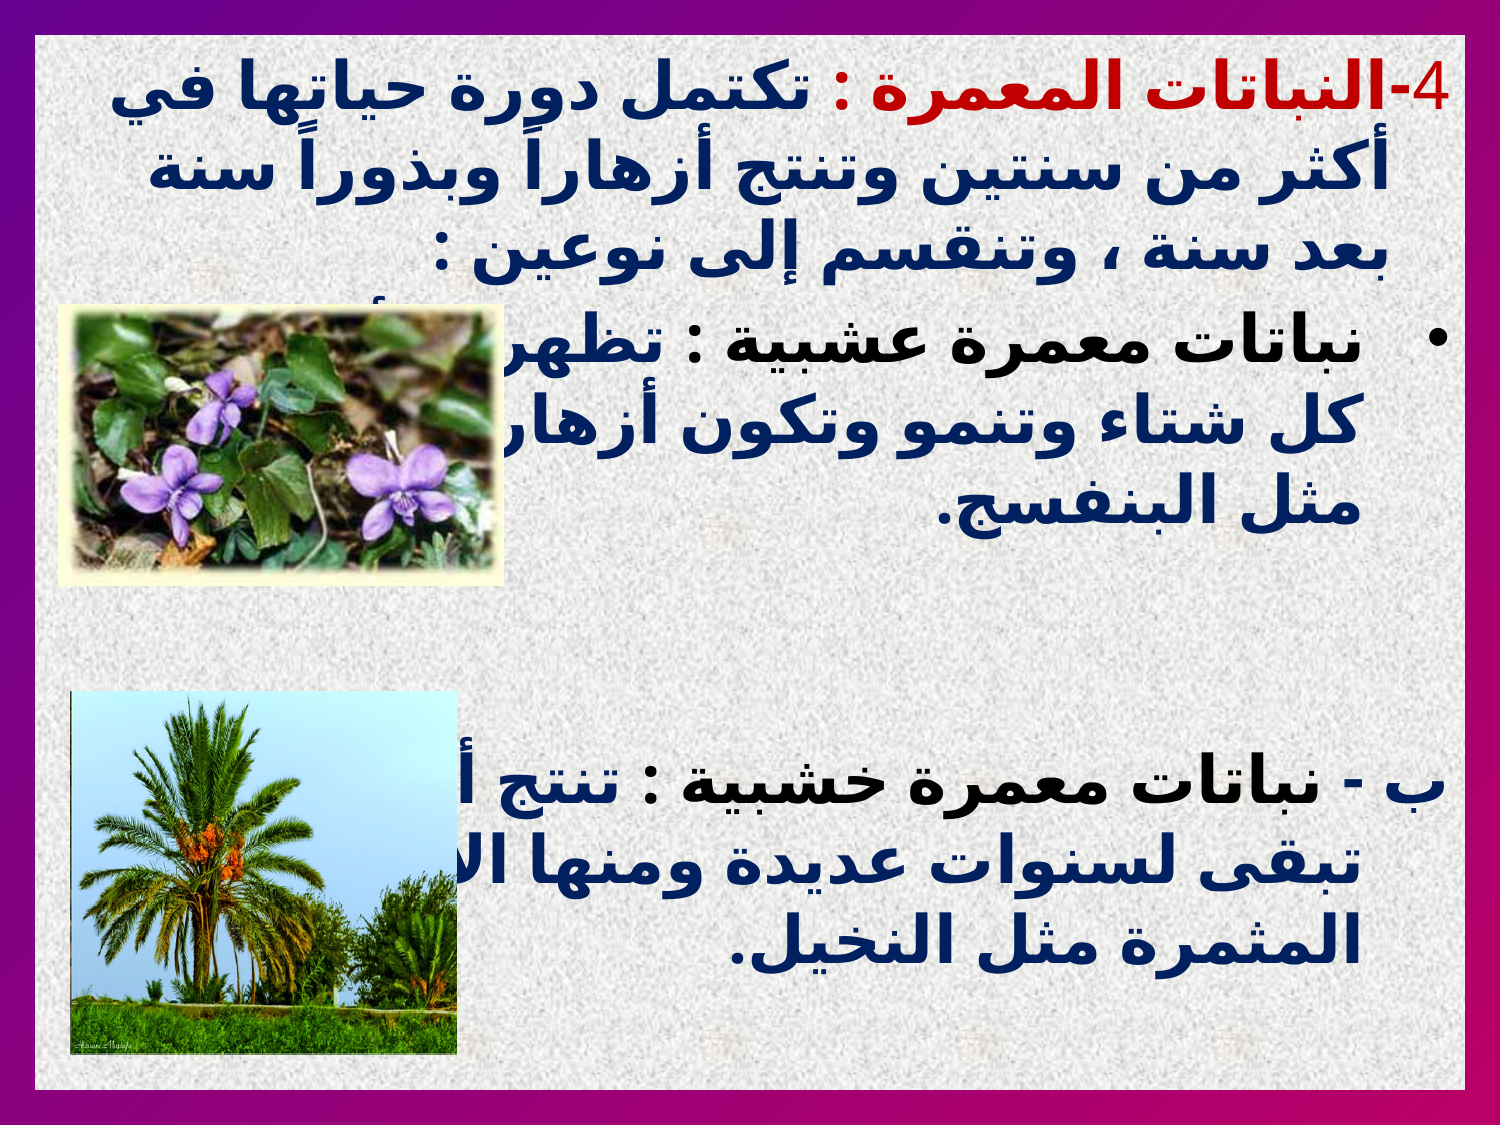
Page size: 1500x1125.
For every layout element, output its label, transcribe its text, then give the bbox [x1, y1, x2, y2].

picture [70, 691, 458, 1055]
list 4-النباتات المعمرة : تكتمل دورة حياتها في أكثر من سنتين وتنتج أزهاراً وبذوراً سنة بعد سنة ، وتنقسم إلى نوعين : نباتات معمرة عشبية : تظهر وكأنها تموت كل شتاء وتنمو وتكون أزهارا في الربيع مثل البنفسج. ب - نباتات معمرة خشبية : تنتج أزهارا وثمارا تبقى لسنوات عديدة ومنها الأشجار المثمرة مثل النخيل. [35, 35, 1465, 1090]
picture [58, 304, 505, 587]
